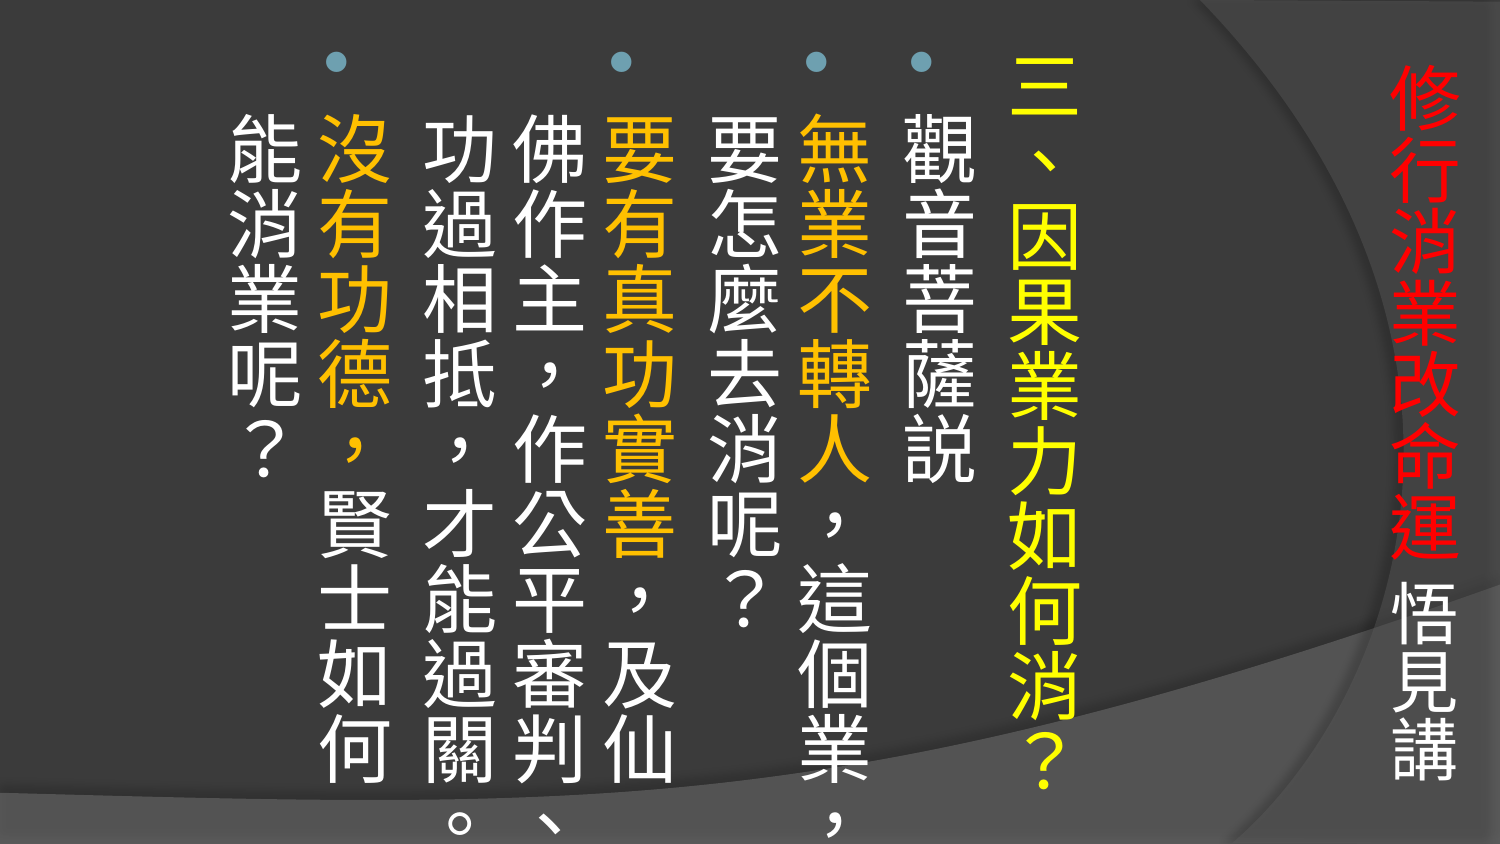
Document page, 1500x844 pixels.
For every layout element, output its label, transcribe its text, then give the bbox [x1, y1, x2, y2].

list 三、因果業力如何消？ 觀音菩薩説 無業不轉人，這個業，要怎麼去消呢？ 要有真功實善，及仙佛作主，作公平審判、功過相抵，才能過關。 沒有功德，賢士如何能消業呢？ [29, 27, 1365, 820]
title 修行消業改命運 悟見講 [1365, 27, 1483, 820]
